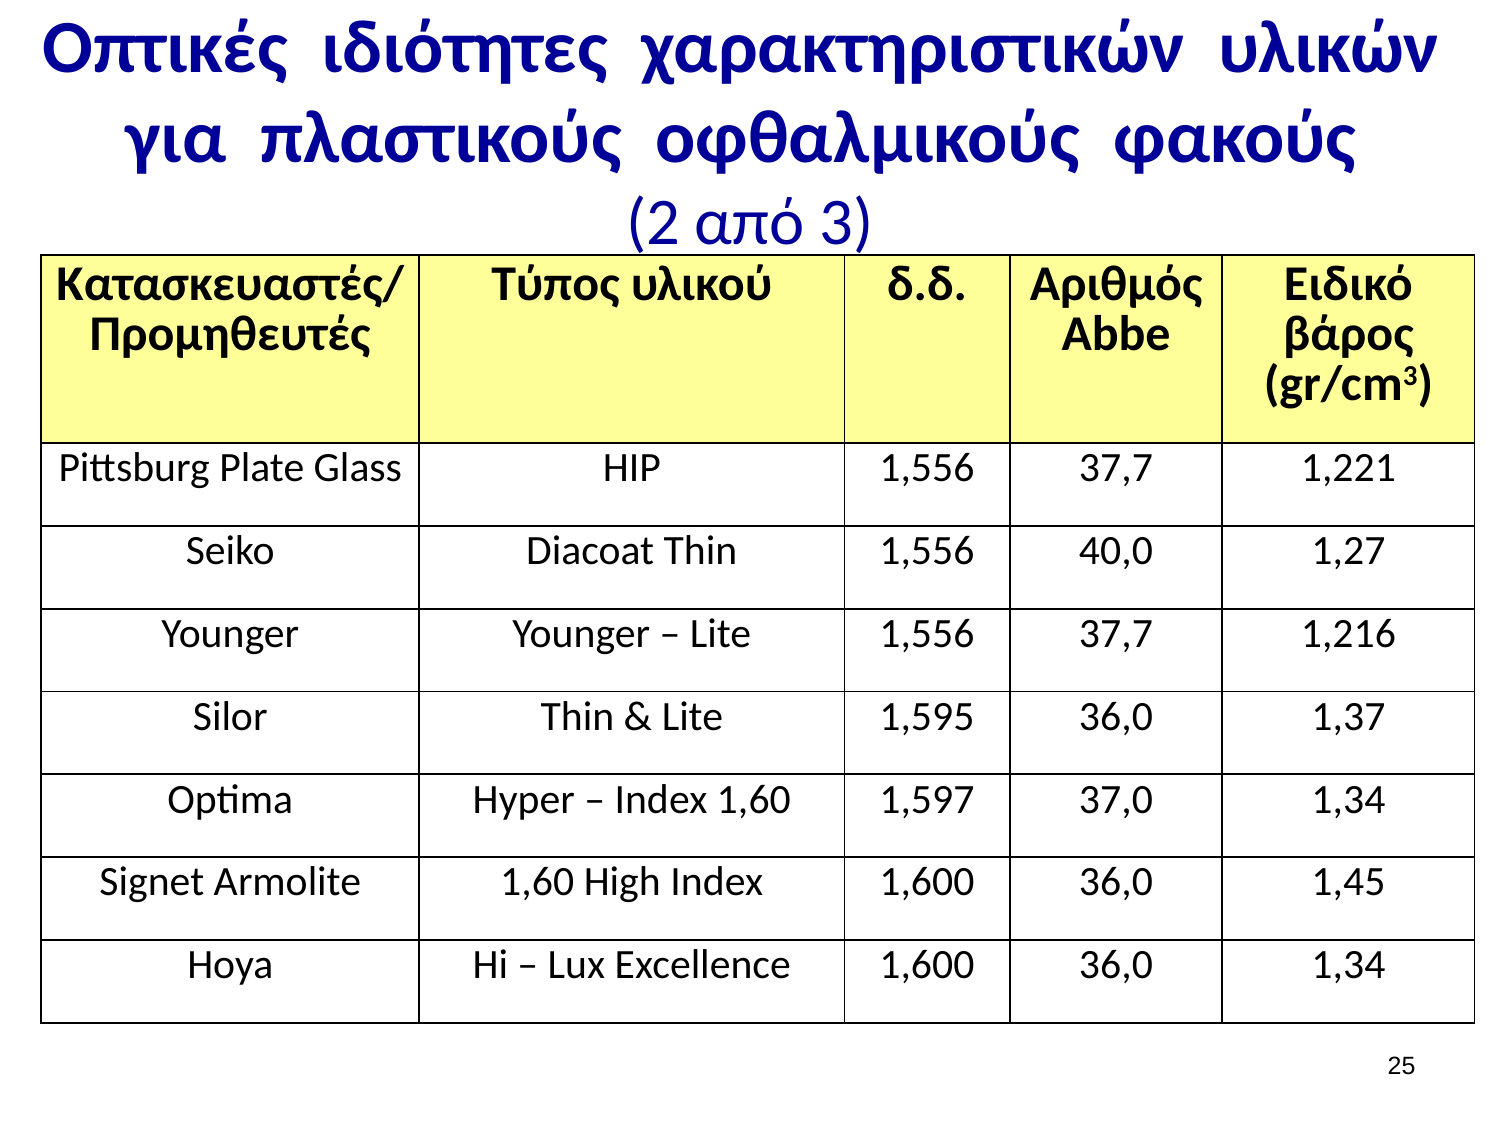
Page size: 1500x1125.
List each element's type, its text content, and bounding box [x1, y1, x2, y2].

table_cell 1,27 [1223, 527, 1474, 608]
table_cell 1,45 [1223, 858, 1474, 939]
table_cell 1,37 [1223, 692, 1474, 773]
title Οπτικές ιδιότητες χαρακτηριστικών υλικών για πλαστικούς οφθαλμικούς φακούς (2 από 3) [0, 0, 1500, 256]
table_cell 1,221 [1223, 444, 1474, 525]
table_header Κατασκευαστές/ Προμηθευτές [42, 256, 418, 442]
table_cell 37,7 [1011, 610, 1221, 691]
table_cell 37,7 [1011, 444, 1221, 525]
table_cell Silor [42, 692, 418, 773]
table_cell 36,0 [1011, 941, 1221, 1022]
table_cell 36,0 [1011, 692, 1221, 773]
table_cell 1,600 [845, 858, 1009, 939]
table_cell Thin & Lite [420, 692, 844, 773]
table_cell 1,216 [1223, 610, 1474, 691]
table_cell Optima [42, 775, 418, 856]
table_cell HIP [420, 444, 844, 525]
table_header Τύπος υλικού [420, 256, 844, 442]
table_cell 1,597 [845, 775, 1009, 856]
table_cell 40,0 [1011, 527, 1221, 608]
table_header Αριθμός Abbe [1011, 256, 1221, 442]
table_header δ.δ. [845, 256, 1009, 442]
table_cell Pittsburg Plate Glass [42, 444, 418, 525]
table_cell Hyper – Index 1,60 [420, 775, 844, 856]
table_cell 1,34 [1223, 775, 1474, 856]
table_cell Younger [42, 610, 418, 691]
table_cell Younger – Lite [420, 610, 844, 691]
table_cell 1,556 [845, 444, 1009, 525]
table_cell Signet Armolite [42, 858, 418, 939]
table_cell 1,34 [1223, 941, 1474, 1022]
table_cell 1,595 [845, 692, 1009, 773]
table_cell Hoya [42, 941, 418, 1022]
table_cell 1,556 [845, 610, 1009, 691]
table_cell 1,556 [845, 527, 1009, 608]
table_cell 37,0 [1011, 775, 1221, 856]
table_header Ειδικό βάρος (gr/cm3) [1223, 256, 1474, 442]
table_cell 1,600 [845, 941, 1009, 1022]
table_cell 36,0 [1011, 858, 1221, 939]
table_cell Seiko [42, 527, 418, 608]
table_cell Diacoat Thin [420, 527, 844, 608]
slide_number 24 [1080, 1035, 1431, 1095]
table_cell Hi – Lux Excellence [420, 941, 844, 1022]
table_cell 1,60 High Index [420, 858, 844, 939]
